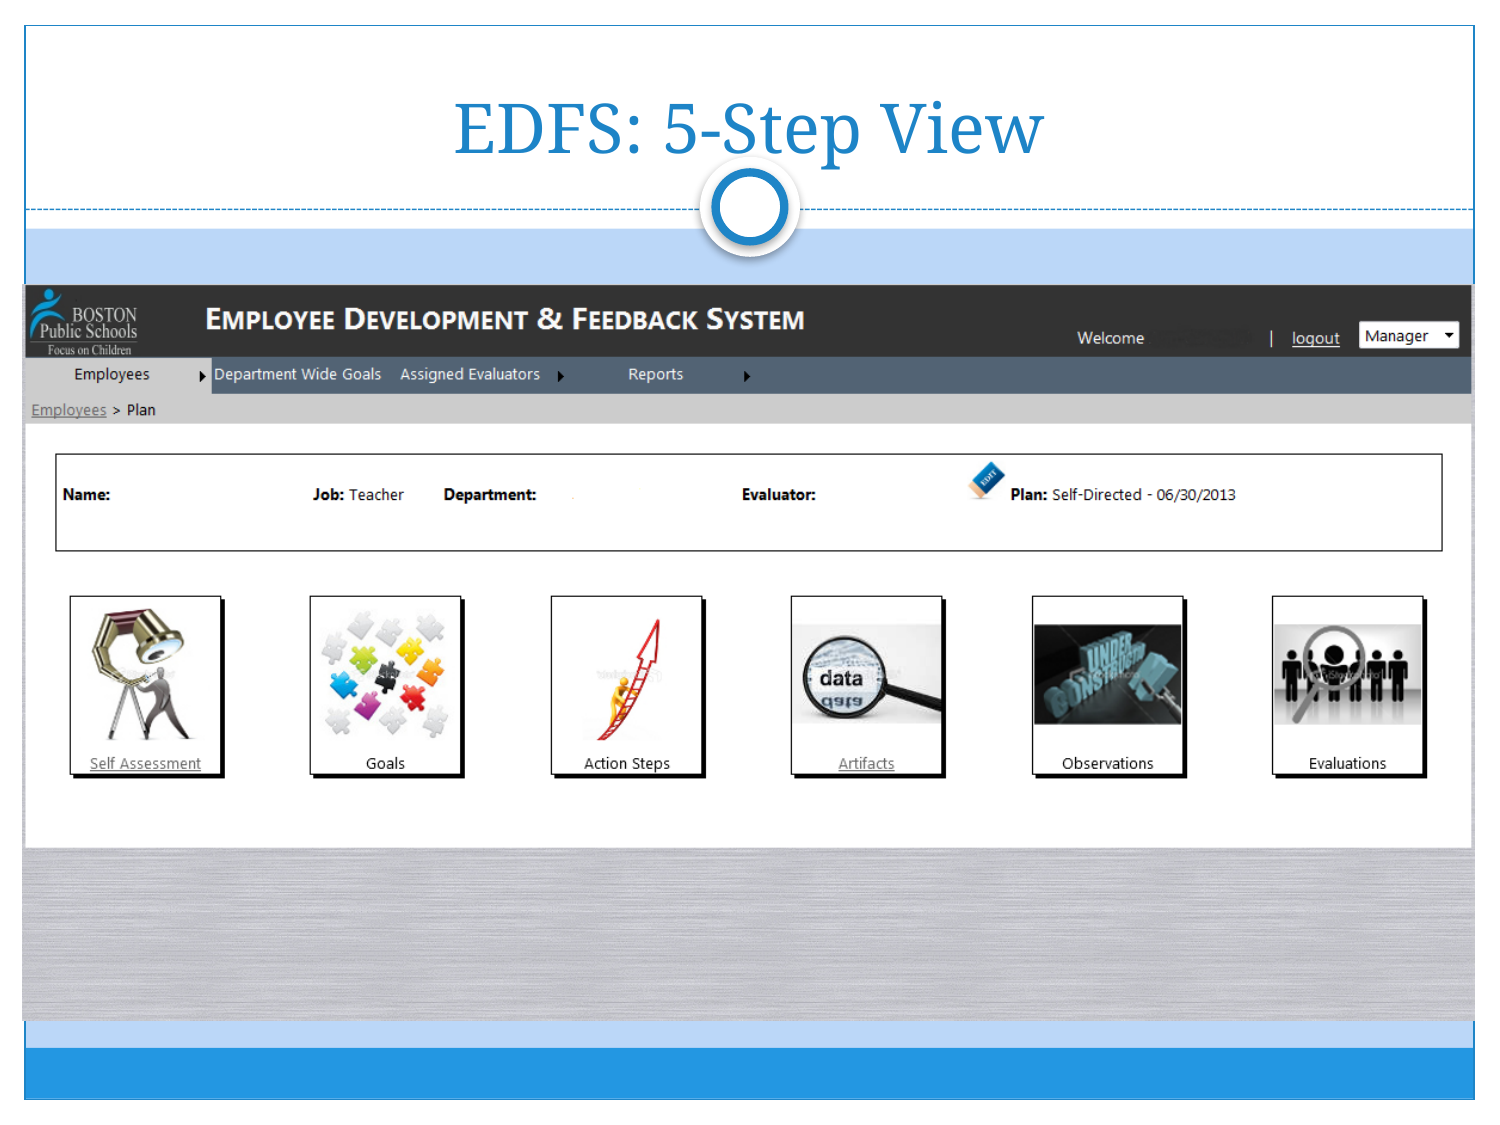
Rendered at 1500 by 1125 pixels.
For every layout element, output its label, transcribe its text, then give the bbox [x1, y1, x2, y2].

title EDFS: 5-Step View [49, 49, 1450, 175]
picture [22, 283, 1475, 1021]
